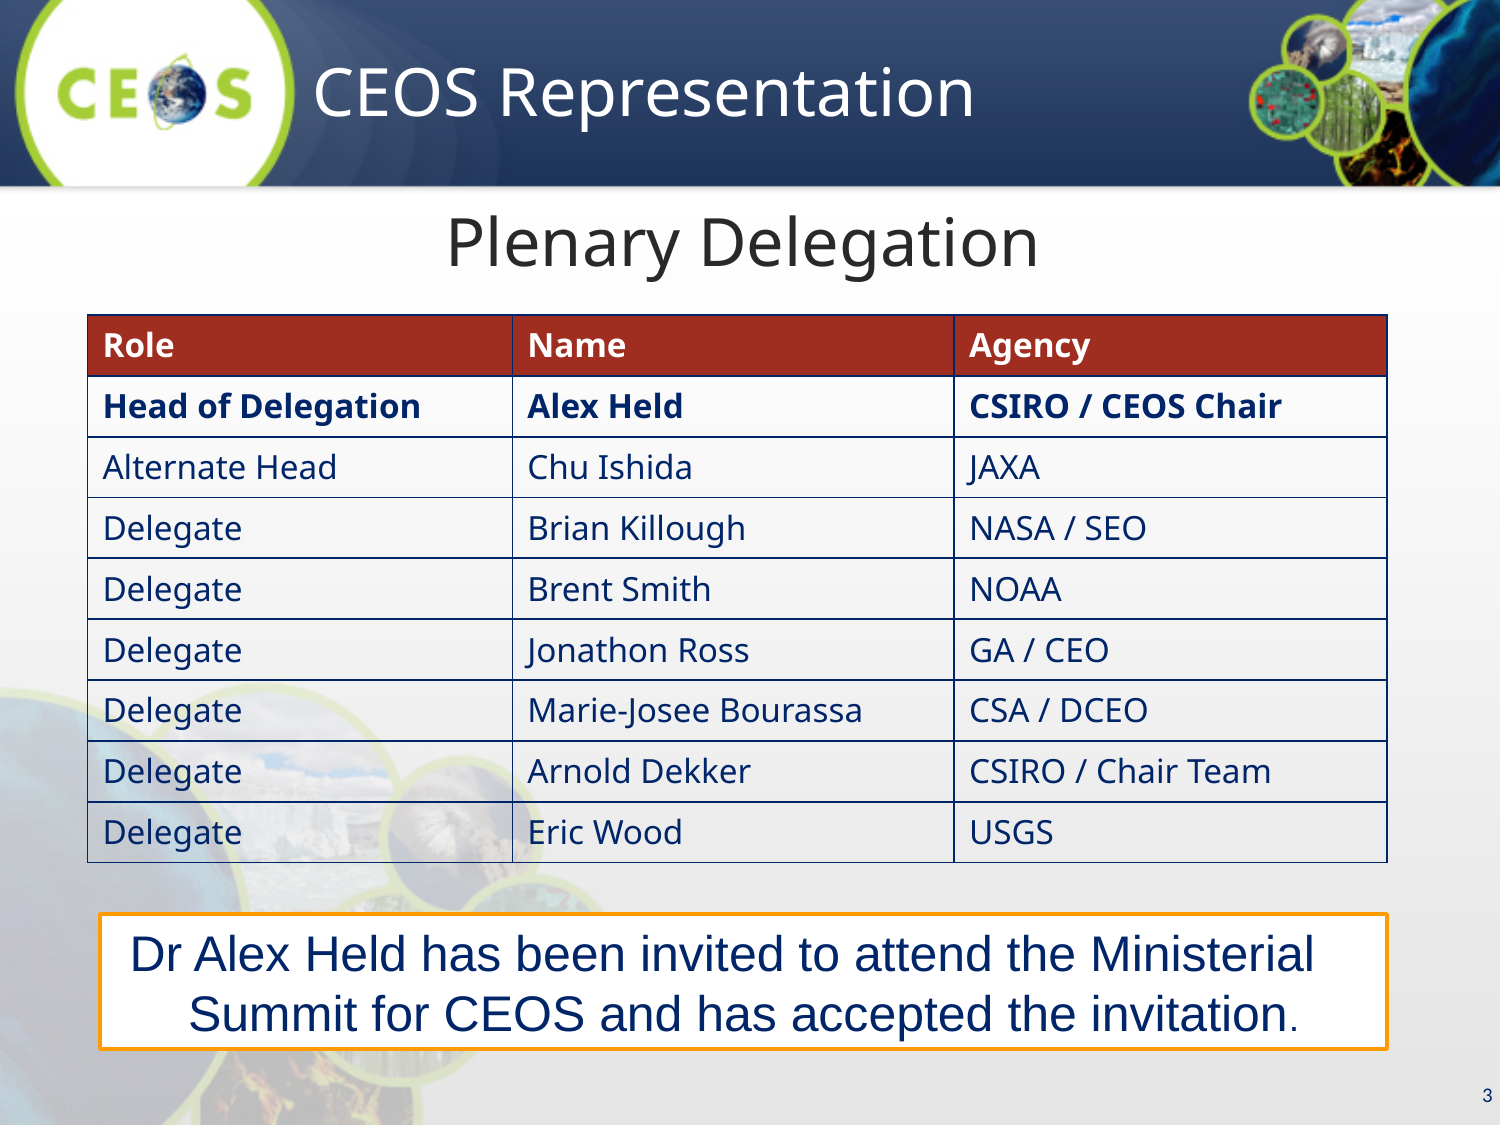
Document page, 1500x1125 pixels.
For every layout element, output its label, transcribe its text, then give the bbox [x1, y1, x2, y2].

table_header Agency [955, 316, 1386, 375]
table_cell Delegate [88, 559, 512, 618]
table_header Name [513, 316, 953, 375]
table_cell USGS [955, 803, 1386, 862]
picture [0, 0, 1500, 1125]
table_cell Delegate [88, 742, 512, 801]
text_box Dr Alex Held has been invited to attend the Ministerial Summit for CEOS and has accepted the invitation. [99, 914, 1388, 1050]
table_cell Delegate [88, 681, 512, 740]
text_box Plenary Delegation [296, 199, 1192, 280]
table_cell Head of Delegation [88, 377, 512, 436]
table_cell Delegate [88, 498, 512, 557]
table_cell Jonathon Ross [513, 620, 953, 679]
table_cell Brian Killough [513, 498, 953, 557]
table_cell GA / CEO [955, 620, 1386, 679]
table_cell Alex Held [513, 377, 953, 436]
table_cell Arnold Dekker [513, 742, 953, 801]
table_cell Alternate Head [88, 438, 512, 497]
table_cell NOAA [955, 559, 1386, 618]
table_cell Delegate [88, 803, 512, 862]
table_cell Chu Ishida [513, 438, 953, 497]
table_cell Brent Smith [513, 559, 953, 618]
table_cell CSA / DCEO [955, 681, 1386, 740]
text_box CEOS Representation [312, 49, 1208, 130]
table_cell JAXA [955, 438, 1386, 497]
table_cell CSIRO / CEOS Chair [955, 377, 1386, 436]
table_cell Eric Wood [513, 803, 953, 862]
slide_number 3 [1186, 1073, 1500, 1117]
table_cell CSIRO / Chair Team [955, 742, 1386, 801]
table_cell NASA / SEO [955, 498, 1386, 557]
table_cell Delegate [88, 620, 512, 679]
table_header Role [88, 316, 512, 375]
table_cell Marie-Josee Bourassa [513, 681, 953, 740]
